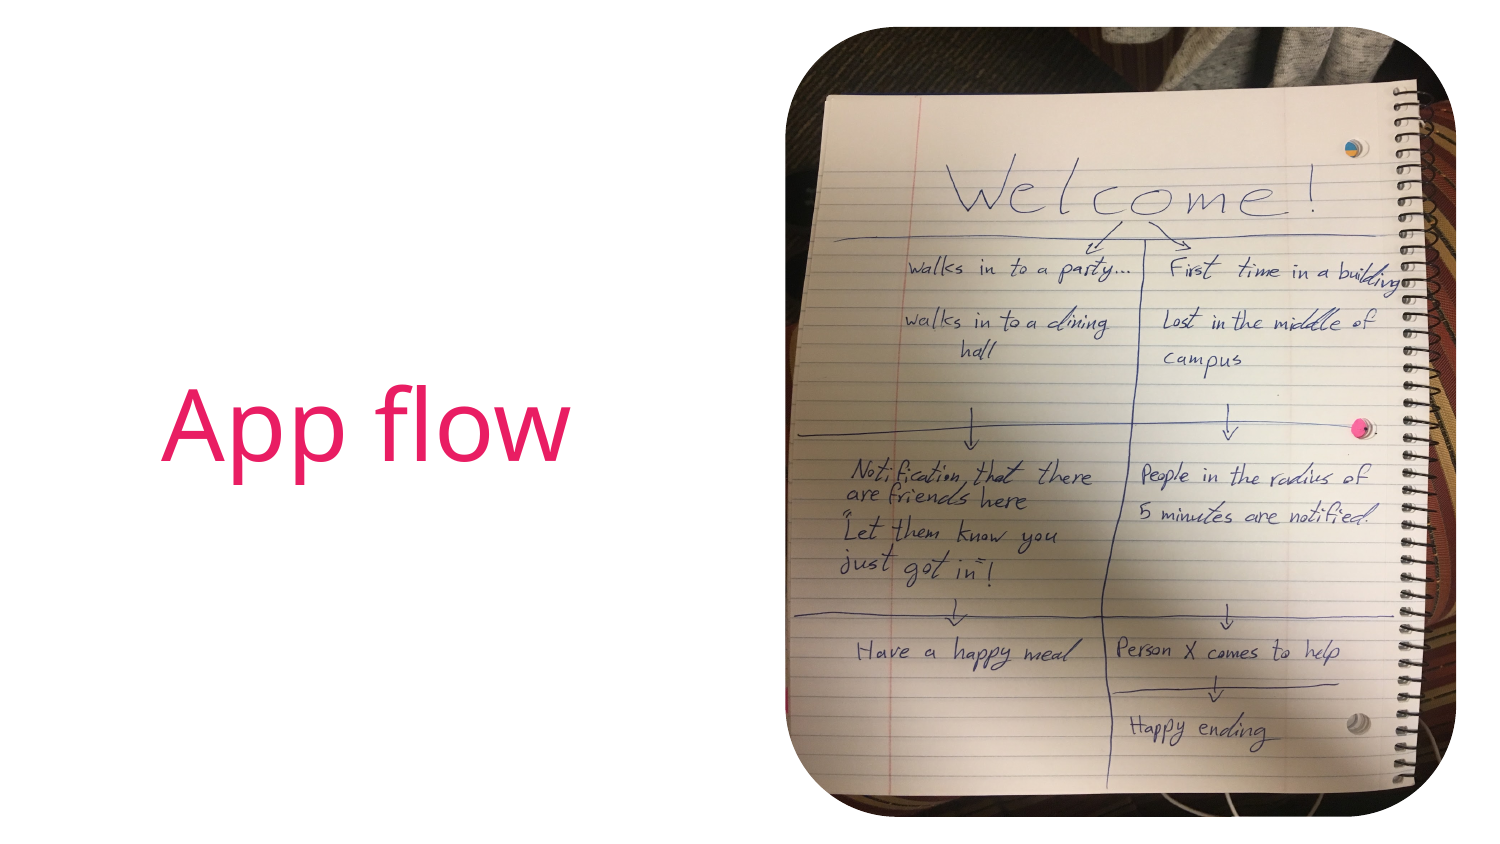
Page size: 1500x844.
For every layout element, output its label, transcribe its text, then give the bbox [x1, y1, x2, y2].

picture [785, 26, 1457, 817]
text_box App flow [80, 346, 654, 528]
